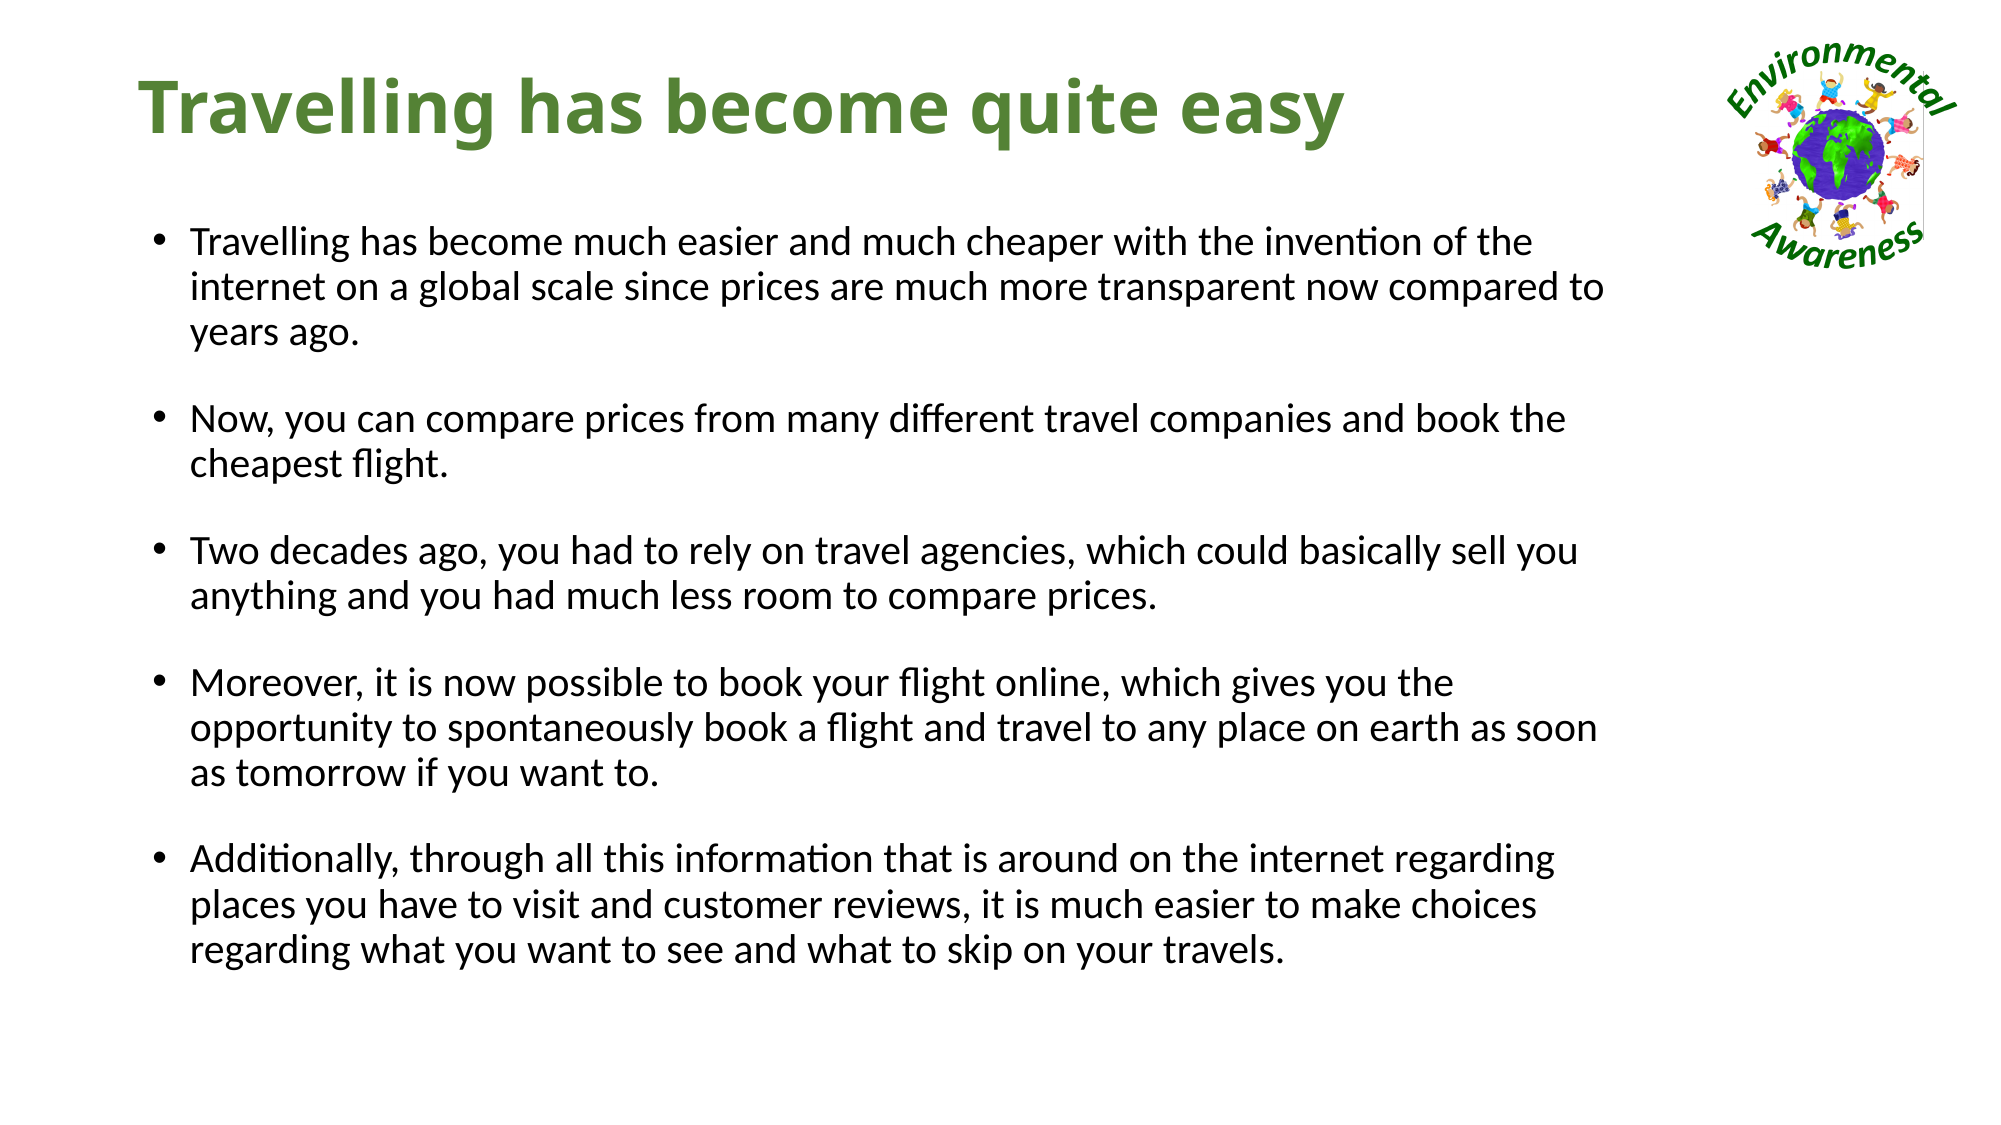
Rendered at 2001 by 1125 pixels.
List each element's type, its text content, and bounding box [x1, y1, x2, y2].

list Travelling has become much easier and much cheaper with the invention of the internet on a global scale since prices are much more transparent now compared to years ago. Now, you can compare prices from many different travel companies and book the cheapest flight. Two decades ago, you had to rely on travel agencies, which could basically sell you anything and you had much less room to compare prices. Moreover, it is now possible to book your flight online, which gives you the opportunity to spontaneously book a flight and travel to any place on earth as soon as tomorrow if you want to. Additionally, through all this information that is around on the internet regarding places you have to visit and customer reviews, it is much easier to make choices regarding what you want to see and what to skip on your travels. [137, 212, 1650, 1021]
title Travelling has become quite easy [122, 59, 1650, 160]
picture [1716, 35, 1962, 278]
